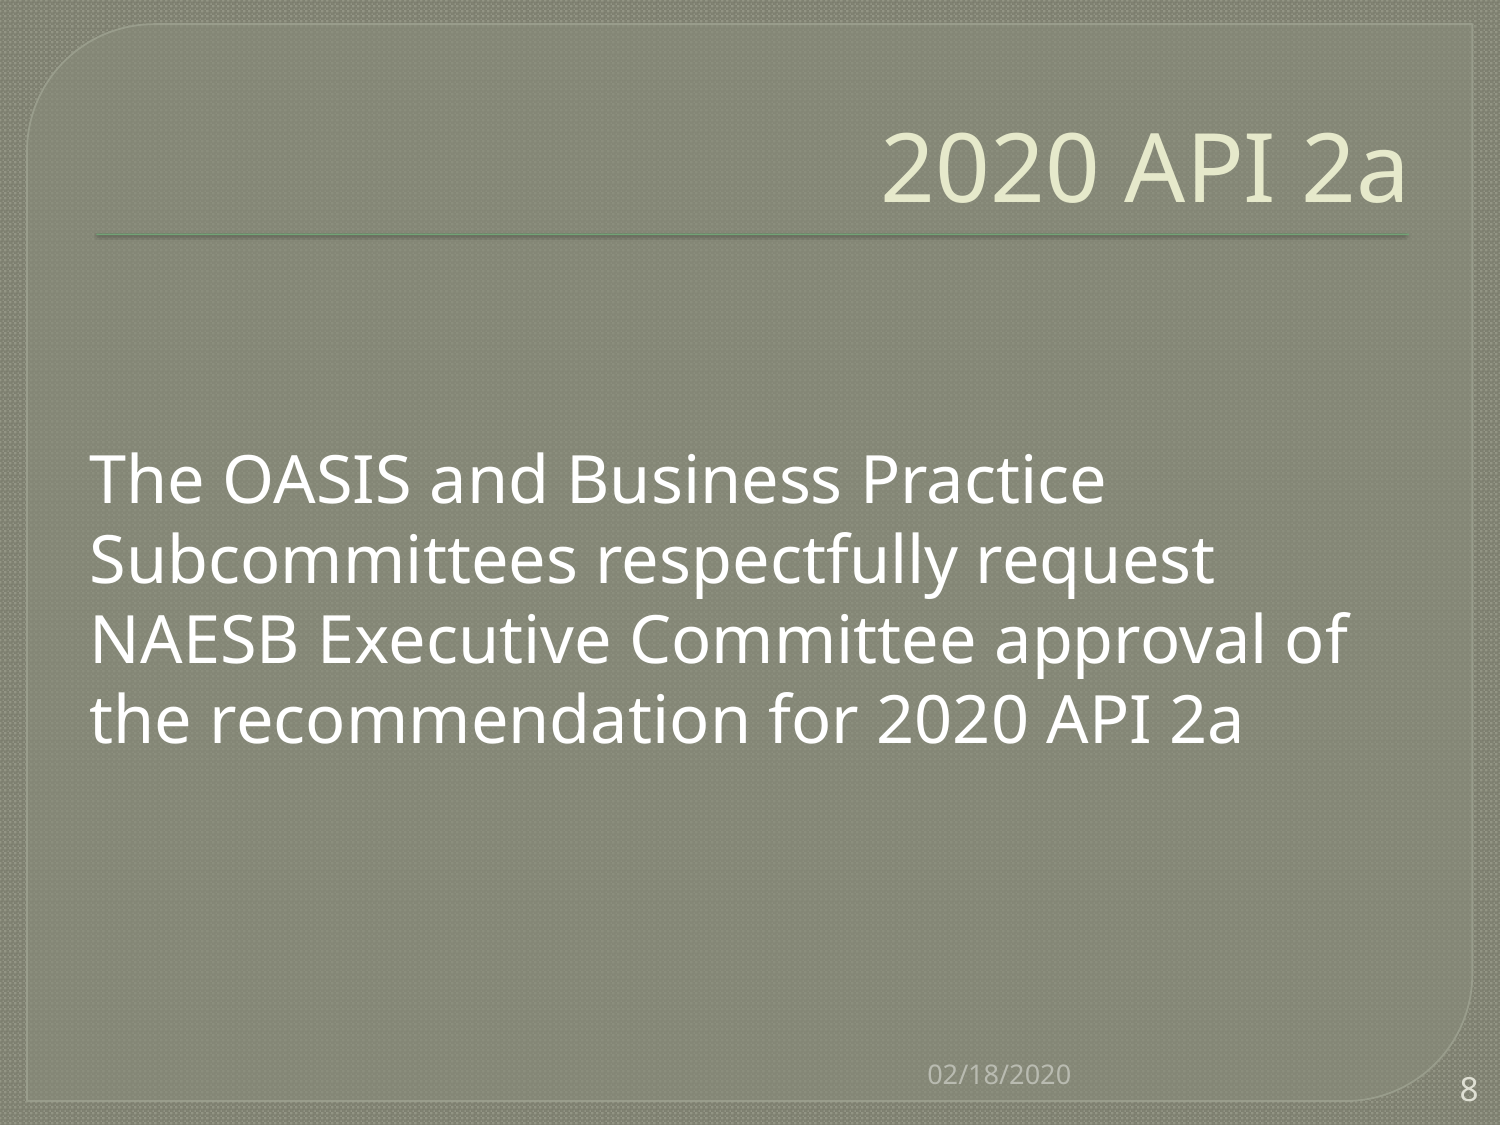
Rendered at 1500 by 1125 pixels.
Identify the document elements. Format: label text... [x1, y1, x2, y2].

list The OASIS and Business Practice Subcommittees respectfully request NAESB Executive Committee approval of the recommendation for 2020 API 2a [75, 270, 1425, 1013]
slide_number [912, 1050, 1405, 1095]
title 2020 API 2a [75, 41, 1425, 230]
slide_number 8 [1417, 1068, 1494, 1114]
